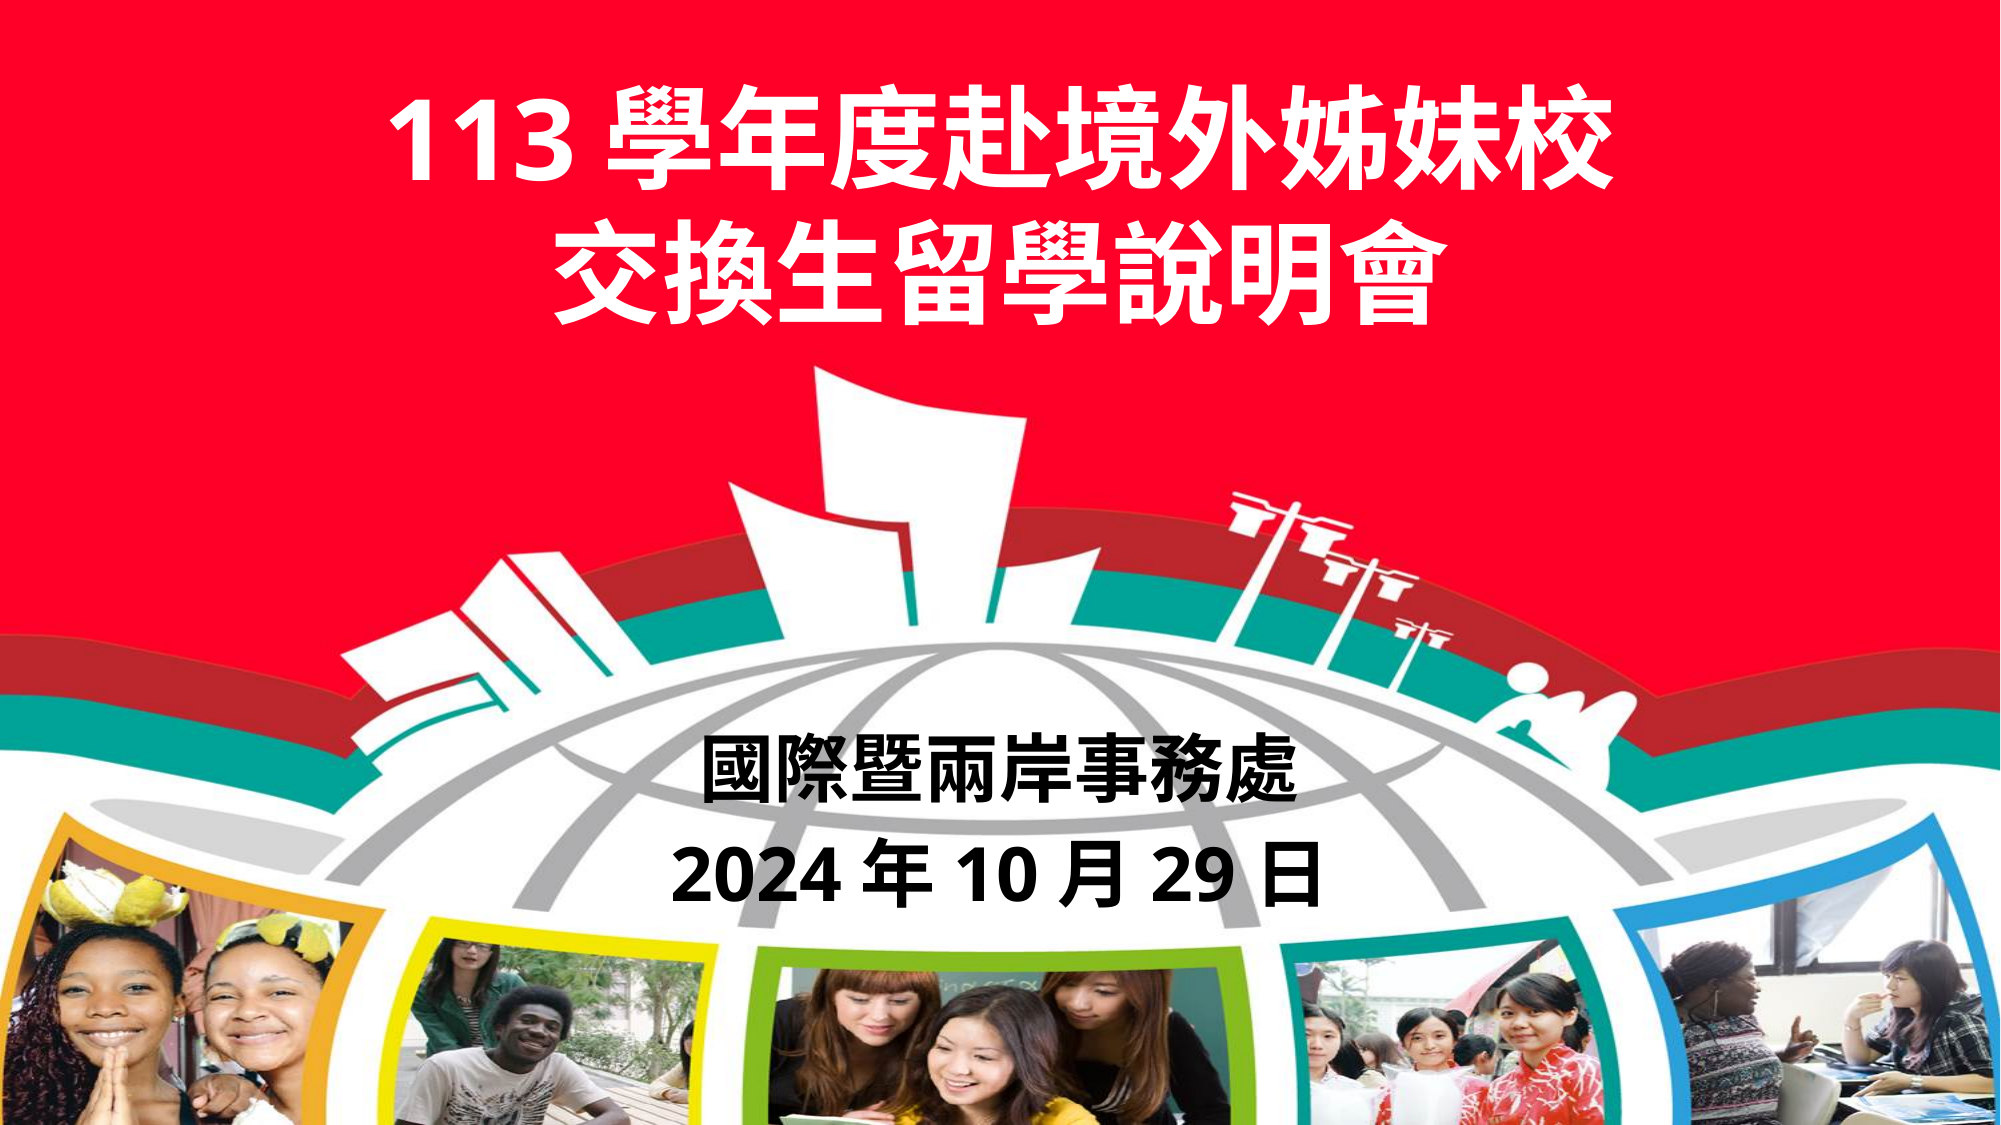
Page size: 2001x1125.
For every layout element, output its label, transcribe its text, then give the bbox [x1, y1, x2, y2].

picture [0, 0, 2001, 1125]
title 113學年度赴境外姊妹校 交換生留學說明會 [0, 60, 2000, 346]
subtitle 國際暨兩岸事務處 2024年10月29日 [480, 714, 1520, 1022]
